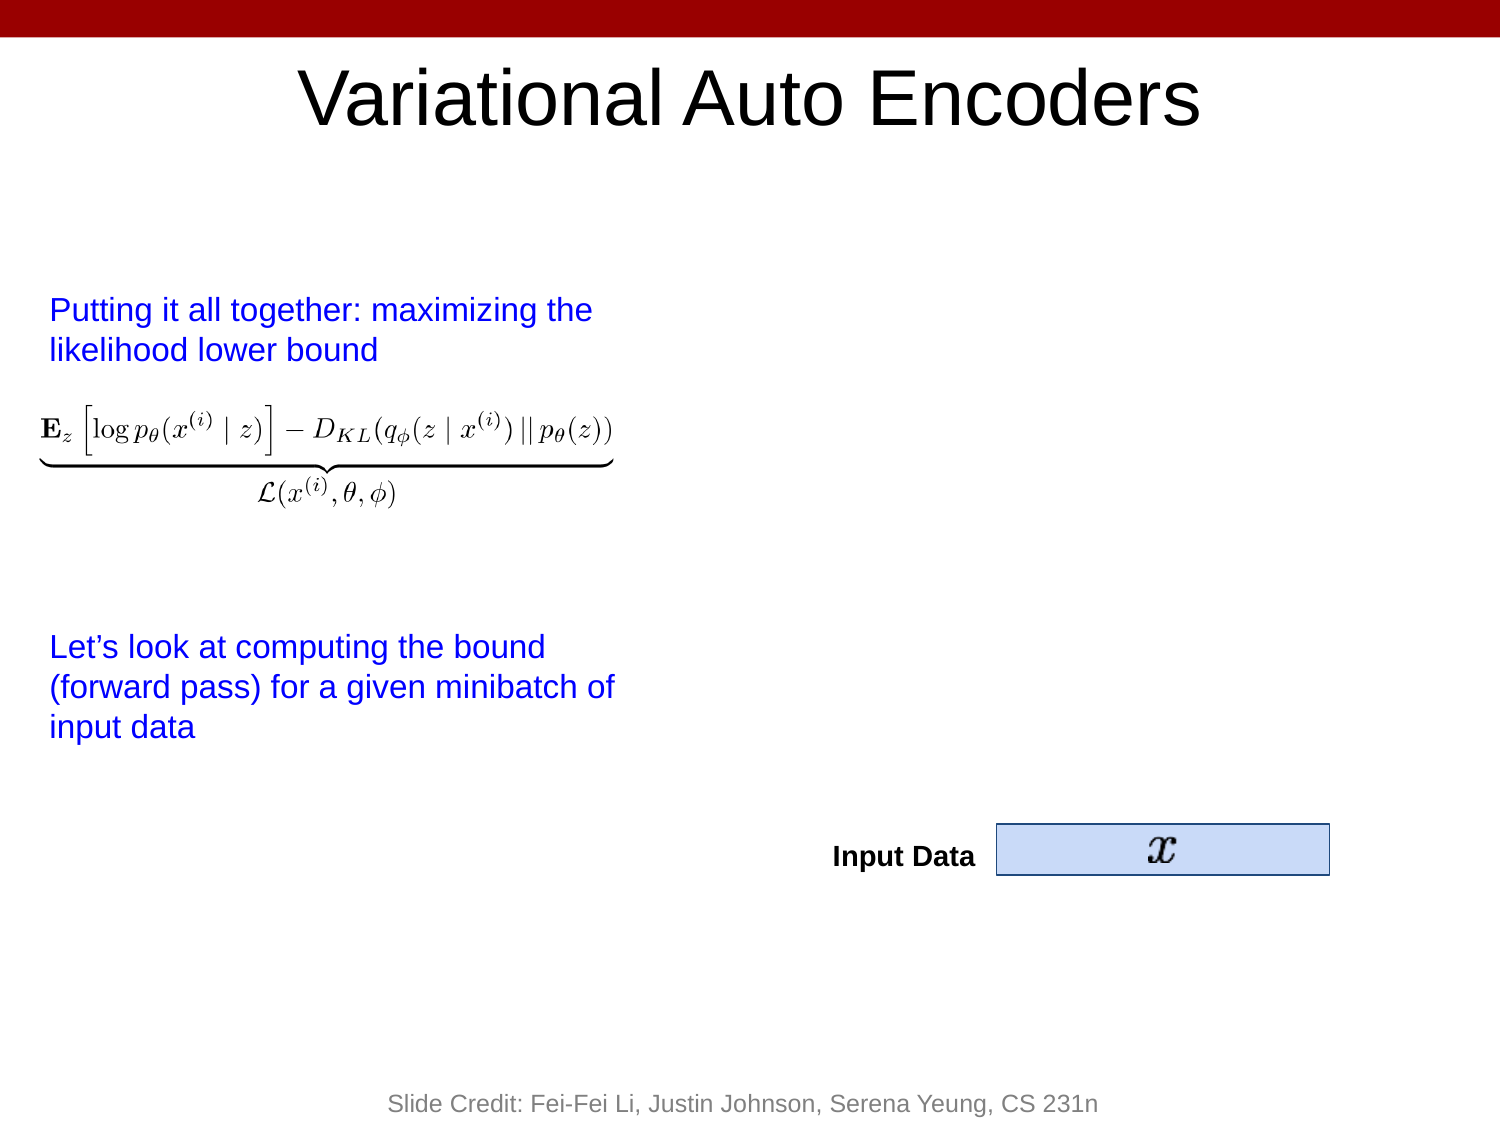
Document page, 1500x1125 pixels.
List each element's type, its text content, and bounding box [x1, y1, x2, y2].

picture [1148, 836, 1179, 863]
text_box Slide Credit: Fei-Fei Li, Justin Johnson, Serena Yeung, CS 231n [299, 1049, 1188, 1125]
text_box Input Data [817, 822, 1042, 879]
text_box Putting it all together: maximizing the likelihood lower bound [34, 273, 655, 376]
text_box Let’s look at computing the bound (forward pass) for a given minibatch of input data [34, 610, 655, 714]
picture [36, 396, 614, 514]
text_box [1042, 823, 1330, 875]
text_box Variational Auto Encoders [112, 37, 1388, 150]
